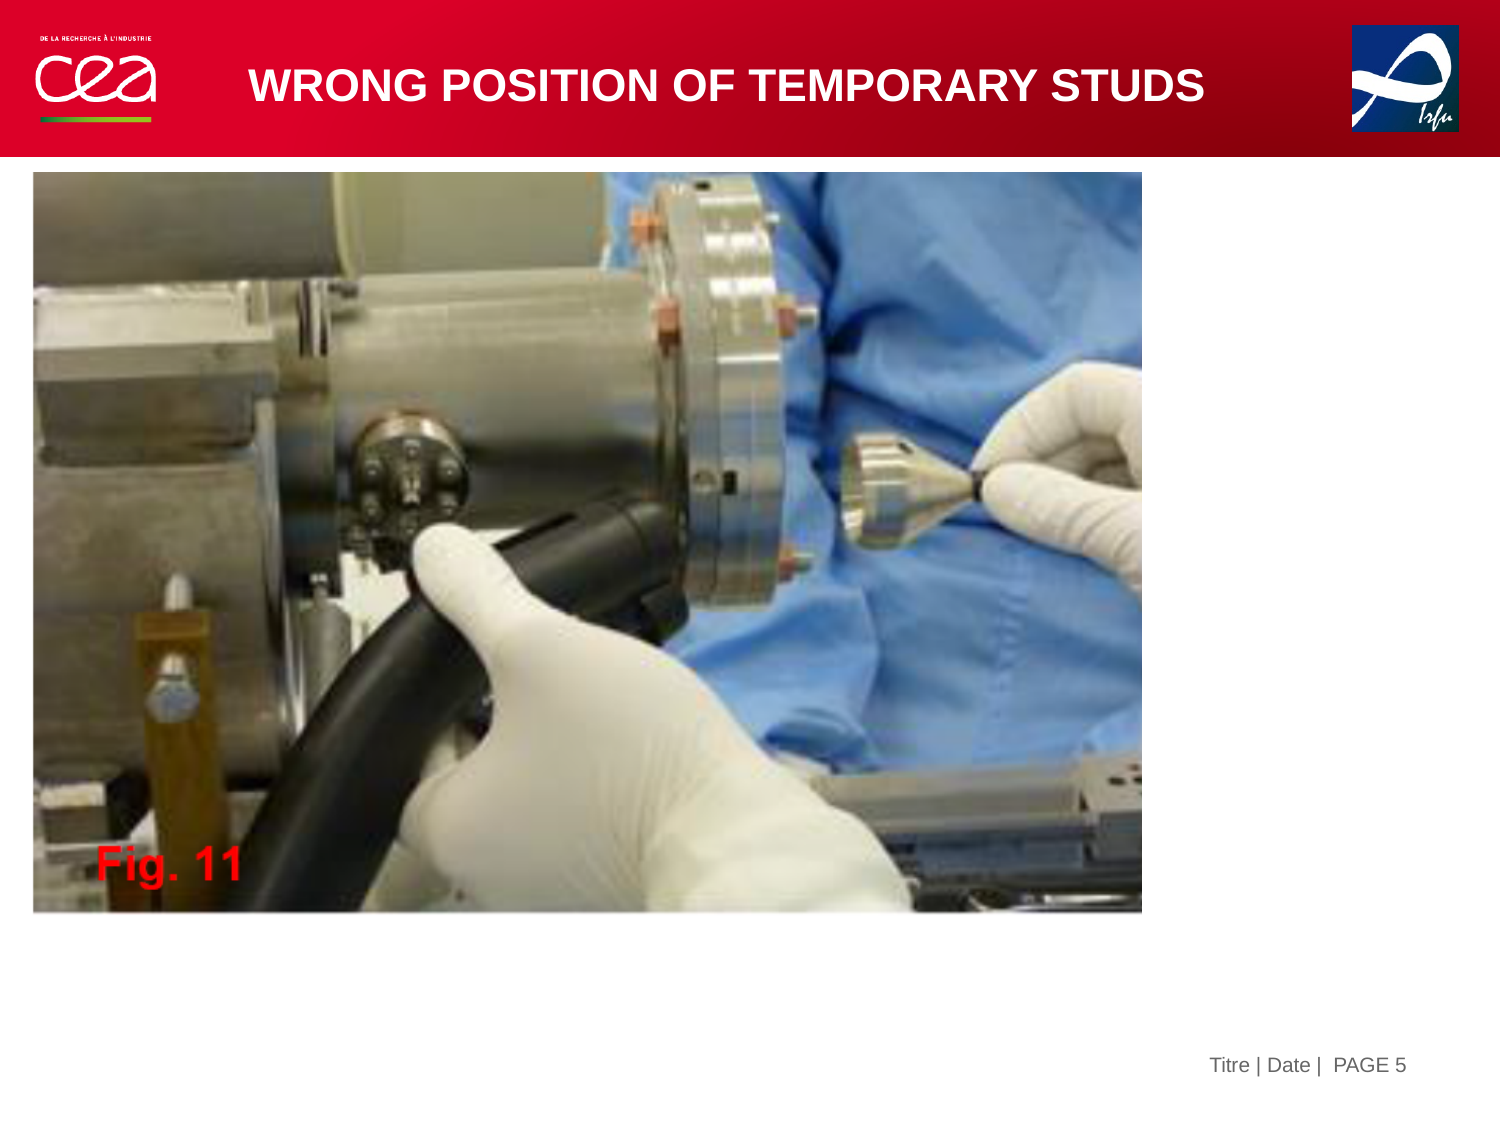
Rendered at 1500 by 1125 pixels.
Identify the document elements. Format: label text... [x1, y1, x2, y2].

picture [29, 172, 1142, 921]
picture [1436, 105, 1443, 118]
title Wrong position of temporary studs [248, 8, 1436, 158]
footer Titre | Date [336, 1034, 1311, 1095]
picture [0, 0, 1500, 157]
slide_number | PAGE 5 [1316, 1034, 1500, 1094]
